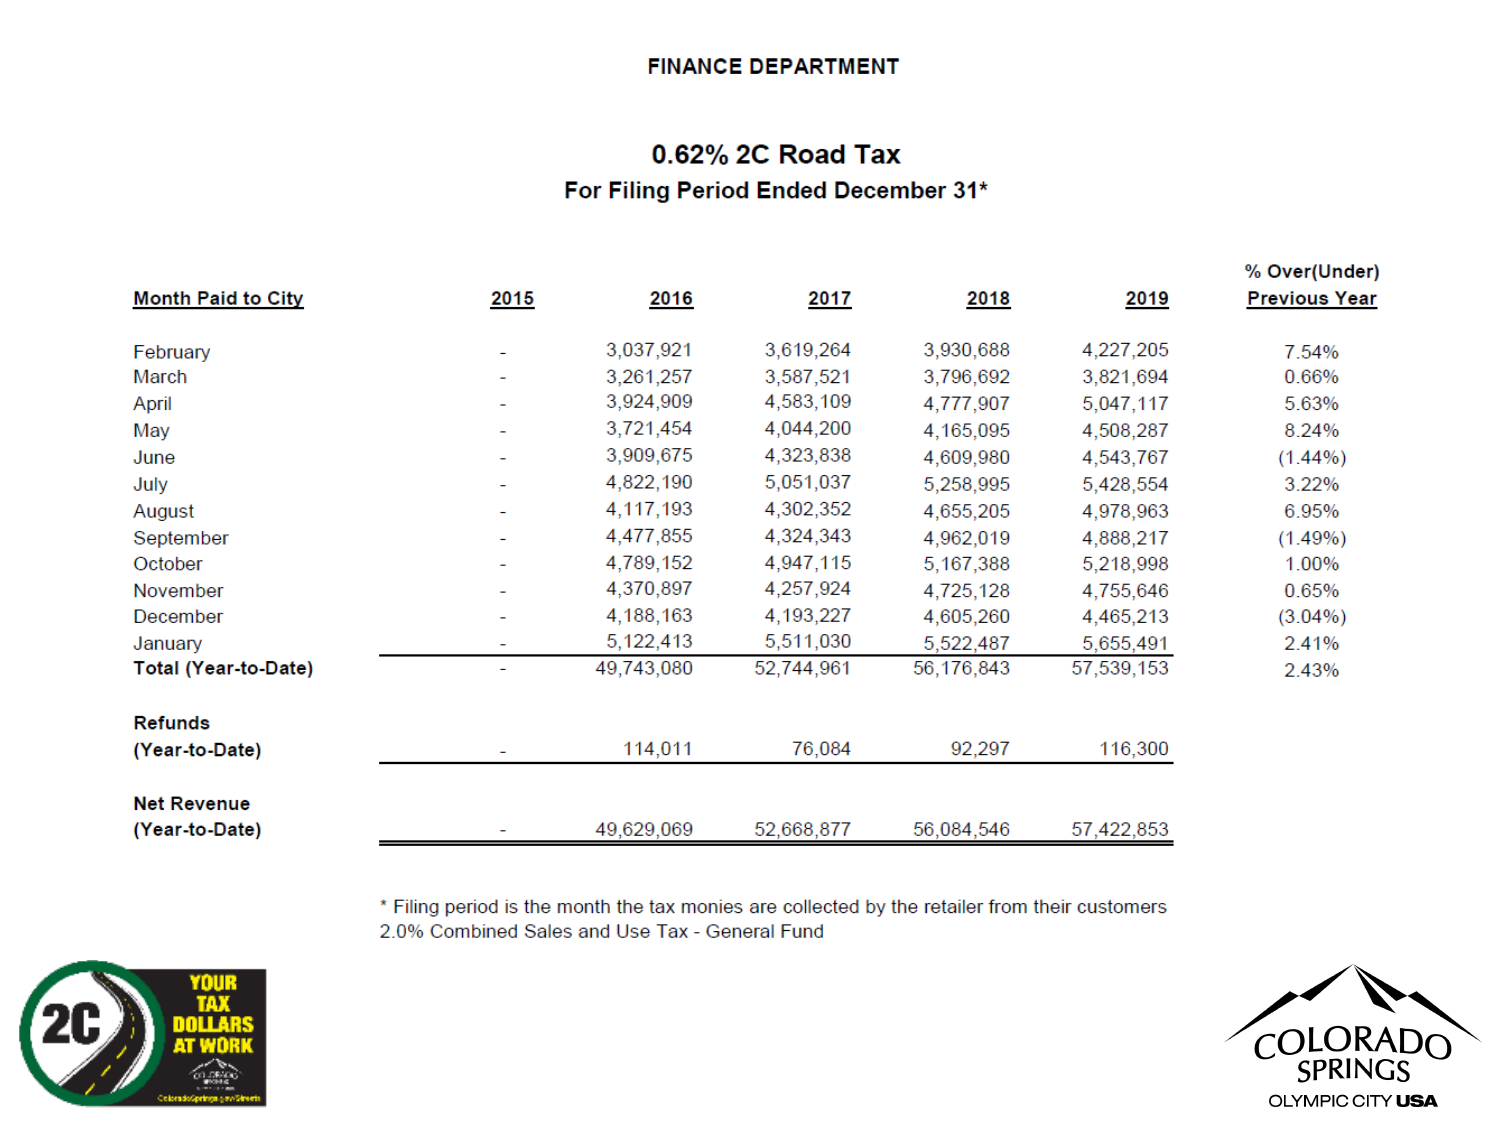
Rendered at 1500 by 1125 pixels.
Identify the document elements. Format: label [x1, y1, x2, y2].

picture [99, 37, 1400, 958]
picture [18, 960, 268, 1111]
picture [1224, 964, 1482, 1107]
